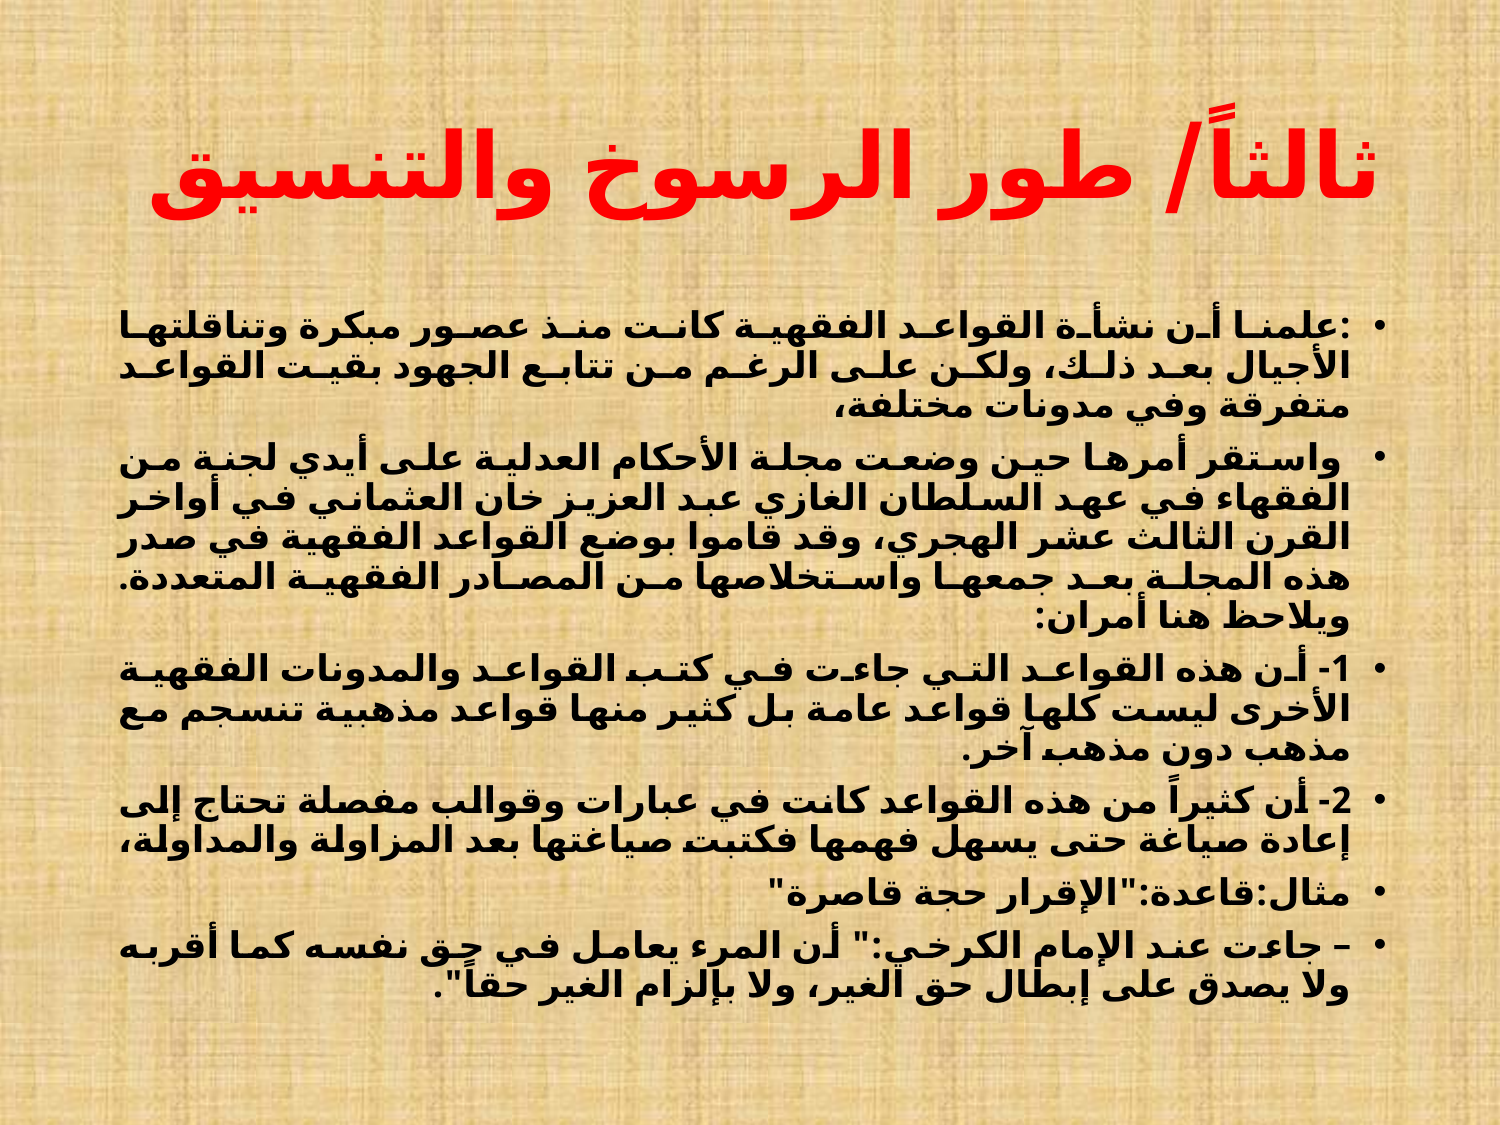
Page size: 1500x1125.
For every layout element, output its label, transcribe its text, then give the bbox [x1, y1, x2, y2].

title ثالثاً/ طور الرسوخ والتنسيق [103, 59, 1397, 278]
picture [0, 0, 1500, 1125]
list :علمنا أن نشأة القواعد الفقهية كانت منذ عصور مبكرة وتناقلتها الأجيال بعد ذلك، ولكن على الرغم من تتابع الجهود بقيت القواعد متفرقة وفي مدونات مختلفة، واستقر أمرها حين وضعت مجلة الأحكام العدلية على أيدي لجنة من الفقهاء في عهد السلطان الغازي عبد العزيز خان العثماني في أواخر القرن الثالث عشر الهجري، وقد قاموا بوضع القواعد الفقهية في صدر هذه المجلة بعد جمعها واستخلاصها من المصادر الفقهية المتعددة. ويلاحظ هنا أمران: 1- أن هذه القواعد التي جاءت في كتب القواعد والمدونات الفقهية الأخرى ليست كلها قواعد عامة بل كثير منها قواعد مذهبية تنسجم مع مذهب دون مذهب آخر. 2- أن كثيراً من هذه القواعد كانت في عبارات وقوالب مفصلة تحتاج إلى إعادة صياغة حتى يسهل فهمها فكتبت صياغتها بعد المزاولة والمداولة، مثال:قاعدة:"الإقرار حجة قاصرة" – جاءت عند الإمام الكرخي:" أن المرء يعامل في حق نفسه كما أقربه ولا يصدق على إبطال حق الغير، ولا بإلزام الغير حقاً". [103, 299, 1397, 1014]
